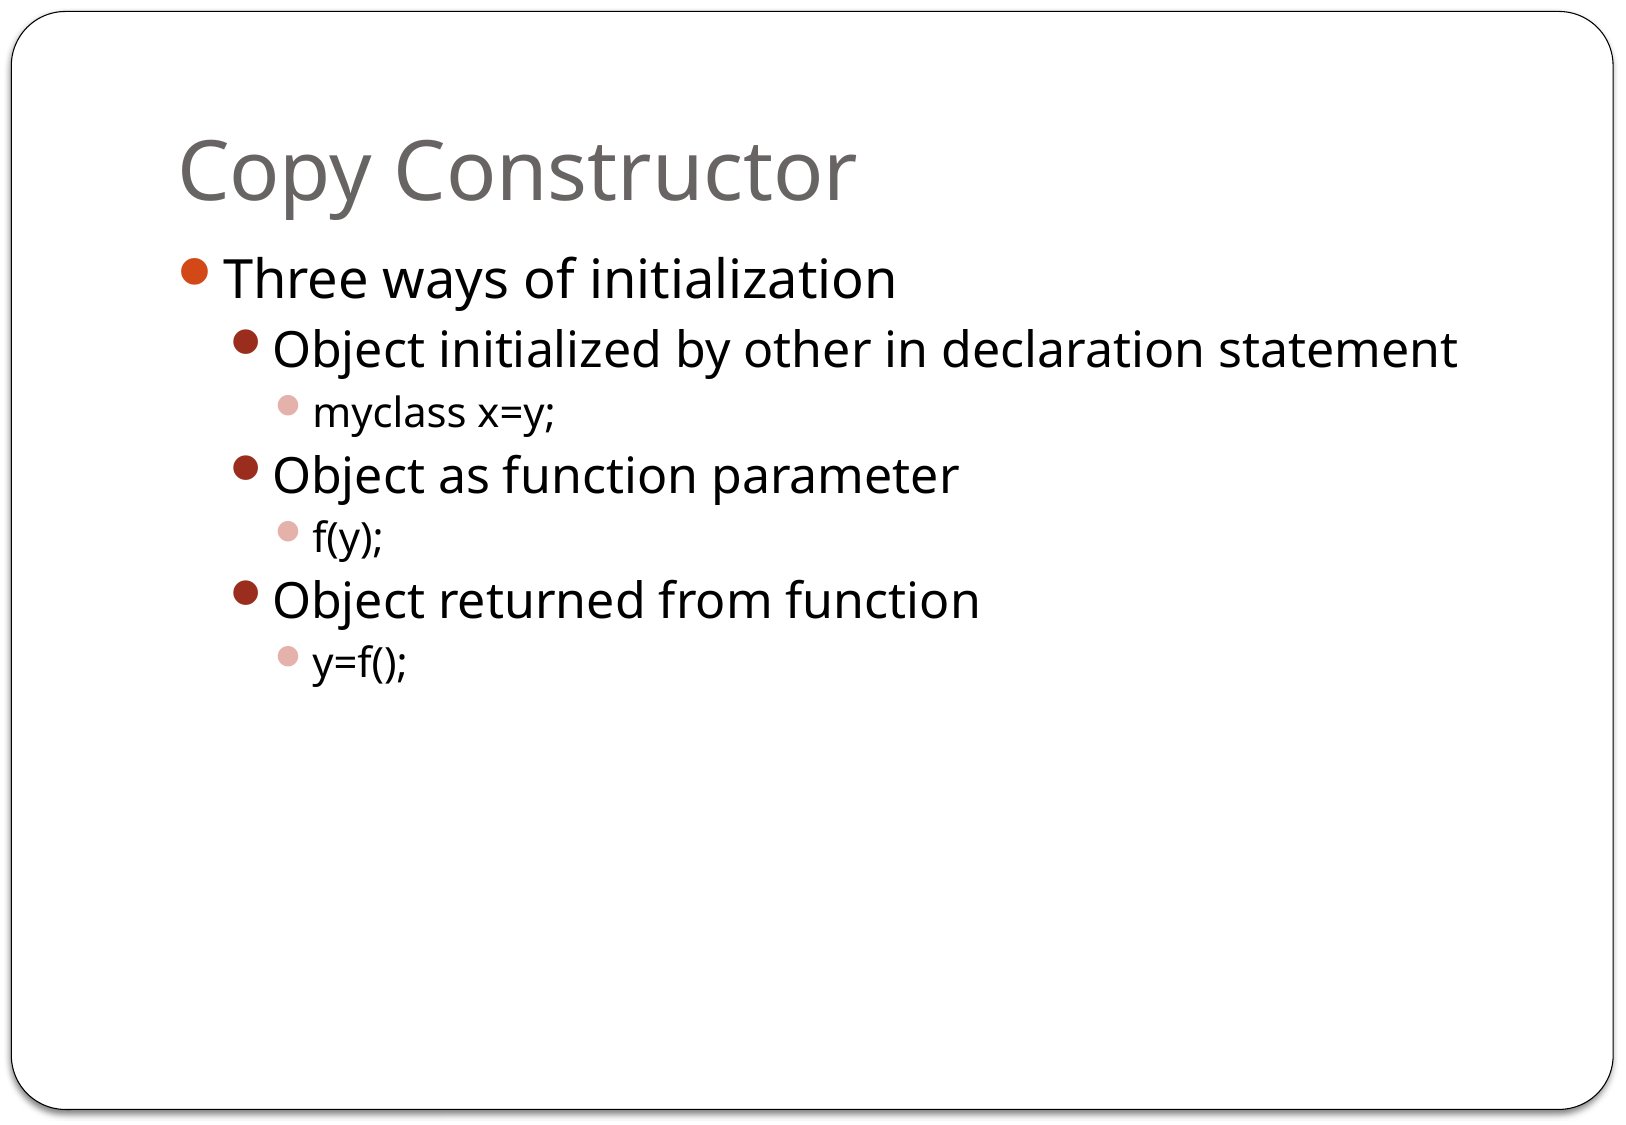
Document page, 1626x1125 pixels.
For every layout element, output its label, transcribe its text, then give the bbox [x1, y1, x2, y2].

title Copy Constructor [162, 45, 1544, 233]
list Three ways of initialization Object initialized by other in declaration statement myclass x=y; Object as function parameter f(y); Object returned from function y=f(); [162, 237, 1544, 988]
